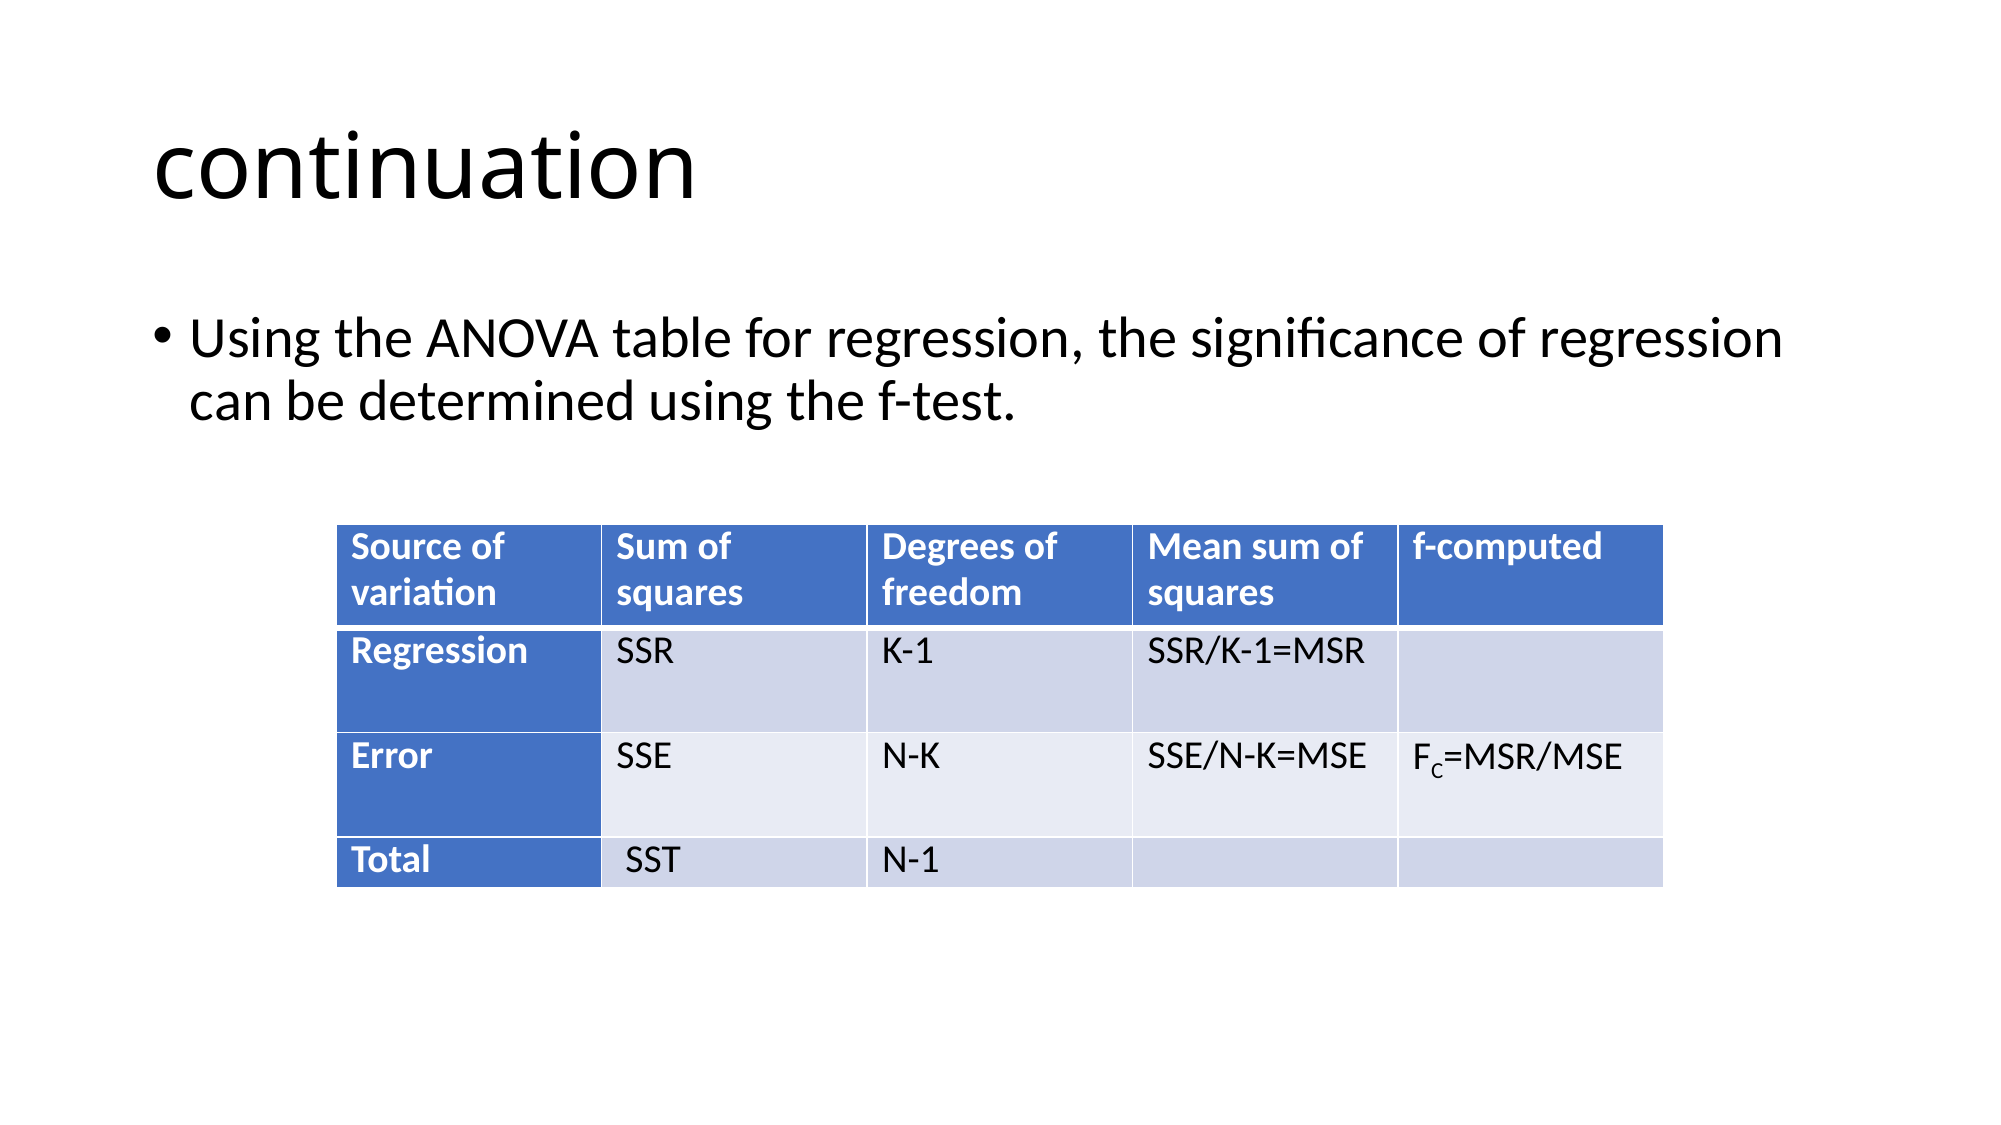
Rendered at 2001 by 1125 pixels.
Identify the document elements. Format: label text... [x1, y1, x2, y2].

table_cell N-1 [868, 838, 1132, 887]
table_header Mean sum of squares [1133, 525, 1397, 625]
table_cell SSE [602, 733, 866, 836]
table_header Sum of squares [602, 525, 866, 625]
table_cell [1133, 838, 1397, 887]
list Using the ANOVA table for regression, the significance of regression can be determined using the f-test. [137, 299, 1863, 1014]
table_cell SSR [602, 631, 866, 732]
title continuation [137, 59, 1863, 278]
table_cell FC=MSR/MSE [1399, 733, 1663, 836]
table_header Source of variation [337, 525, 601, 625]
table_cell Error [337, 733, 601, 836]
table_header Degrees of freedom [868, 525, 1132, 625]
table_cell K-1 [868, 631, 1132, 732]
table_cell N-K [868, 733, 1132, 836]
table_header f-computed [1399, 525, 1663, 625]
table_cell Total [337, 838, 601, 887]
table_cell [1399, 631, 1663, 732]
table_cell SSR/K-1=MSR [1133, 631, 1397, 732]
table_cell Regression [337, 631, 601, 732]
table_cell SSE/N-K=MSE [1133, 733, 1397, 836]
table_cell SST [602, 838, 866, 887]
table_cell [1399, 838, 1663, 887]
